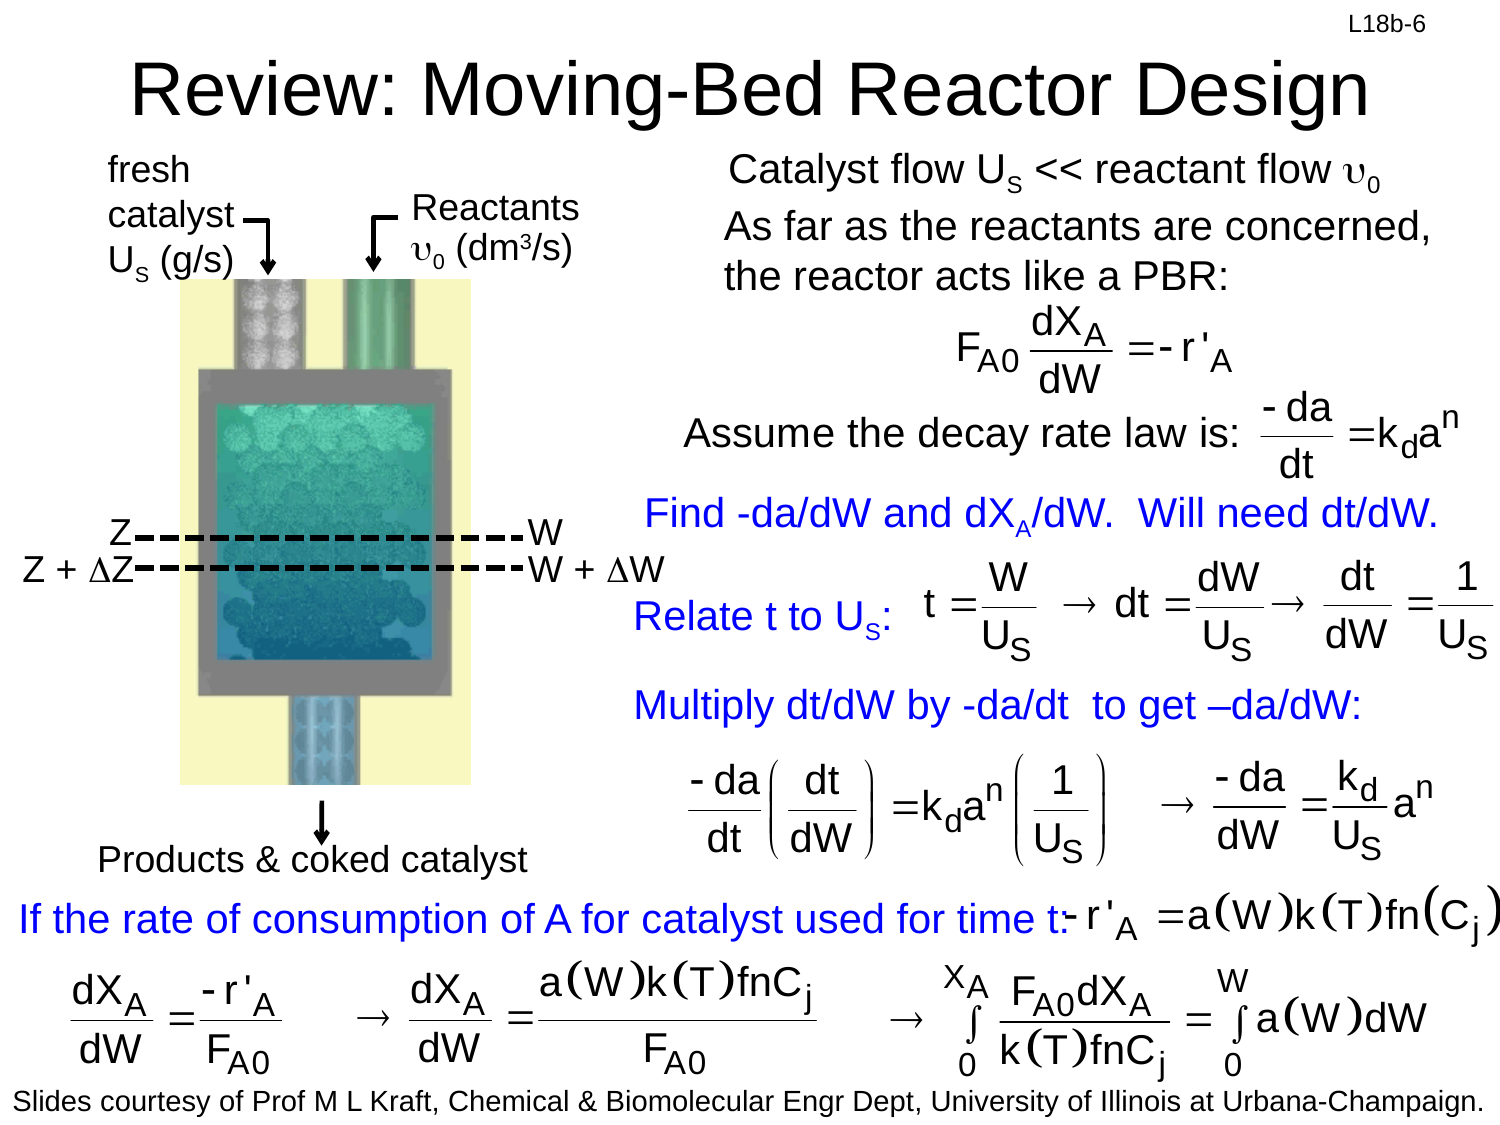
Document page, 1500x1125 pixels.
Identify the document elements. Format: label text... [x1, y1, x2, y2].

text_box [678, 384, 1463, 485]
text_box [353, 957, 821, 1081]
text_box W + DW [513, 538, 680, 598]
text_box As far as the reactants are concerned, the reactor acts like a PBR: [708, 191, 1484, 307]
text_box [1060, 881, 1500, 957]
text_box Z + DZ [7, 538, 150, 598]
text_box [373, 184, 601, 273]
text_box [178, 576, 472, 786]
text_box W [512, 500, 579, 538]
text_box Find -da/dW and dXA/dW. Will need dt/dW. [629, 478, 1455, 550]
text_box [178, 547, 472, 567]
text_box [66, 966, 288, 1082]
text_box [919, 554, 1042, 668]
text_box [684, 747, 1114, 873]
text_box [1158, 752, 1438, 868]
text_box Z [94, 500, 148, 538]
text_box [887, 957, 1434, 1089]
text_box Products & coked catalyst [62, 827, 563, 884]
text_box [92, 137, 269, 290]
text_box Relate t to US: [618, 581, 908, 653]
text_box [178, 278, 472, 537]
text_box If the rate of consumption of A for catalyst used for time t: [3, 884, 1056, 950]
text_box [1060, 554, 1266, 668]
text_box Catalyst flow US << reactant flow u0 [713, 134, 1396, 191]
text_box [954, 296, 1239, 382]
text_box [1268, 553, 1499, 667]
title Review: Moving-Bed Reactor Design [0, 0, 1500, 171]
text_box Multiply dt/dW by -da/dt to get –da/dW: [618, 670, 1378, 735]
